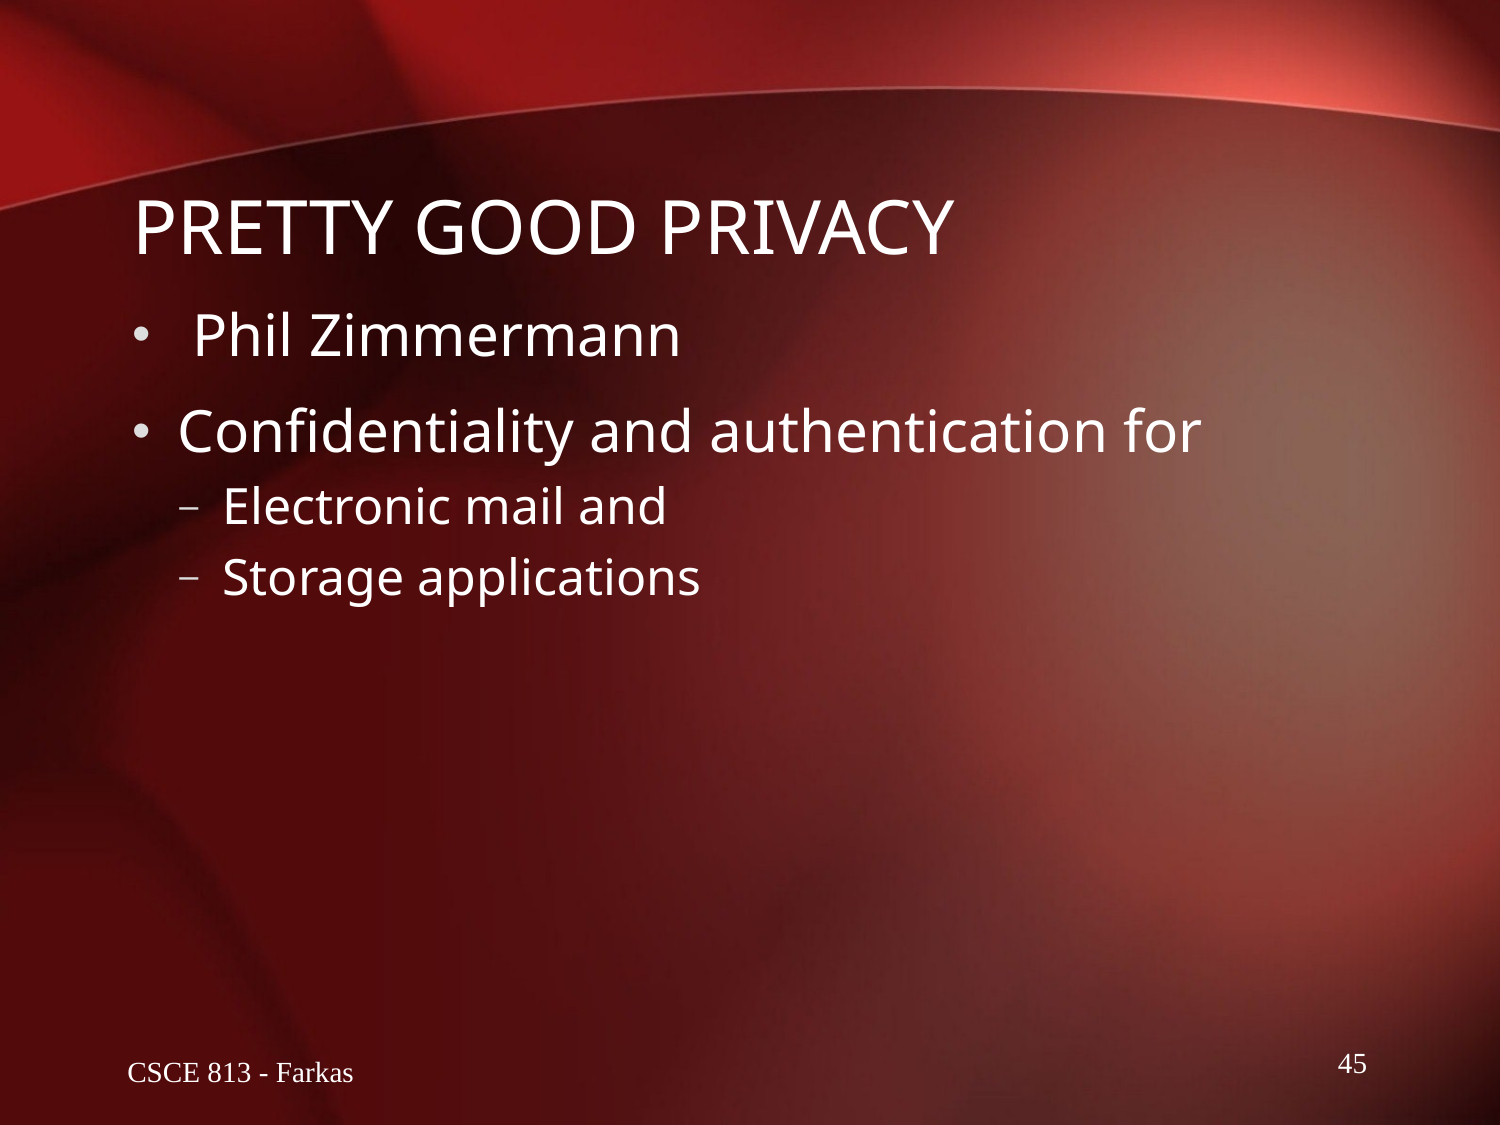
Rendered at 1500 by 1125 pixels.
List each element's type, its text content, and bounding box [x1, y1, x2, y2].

title Pretty Good Privacy [112, 79, 1388, 280]
list Phil Zimmermann Confidentiality and authentication for Electronic mail and Storage applications [112, 295, 1388, 1030]
footer CSCE 813 - Farkas [112, 1045, 1025, 1078]
slide_number 45 [1284, 1045, 1388, 1078]
picture [0, 0, 1500, 1125]
